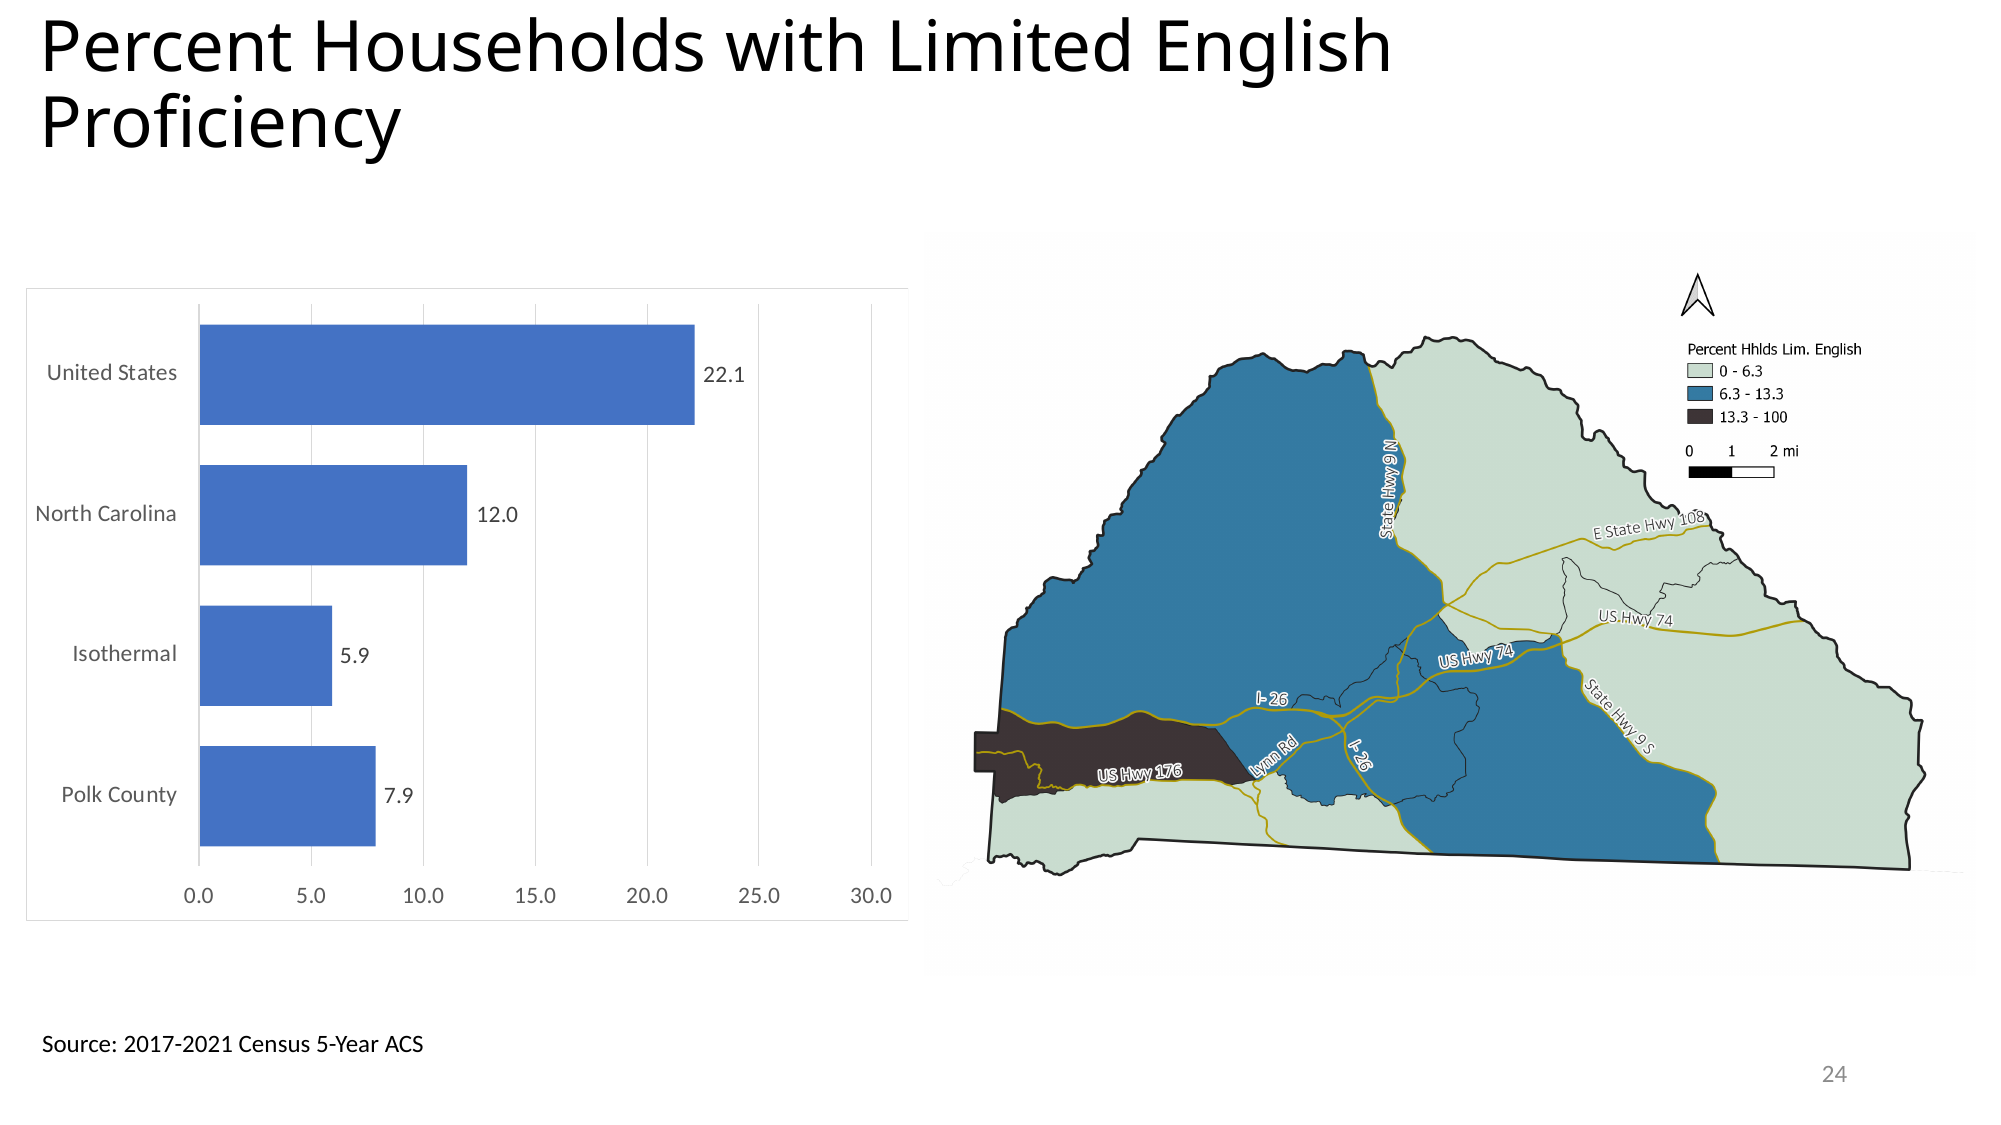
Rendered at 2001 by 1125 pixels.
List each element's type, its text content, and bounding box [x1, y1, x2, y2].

picture [24, 287, 909, 921]
picture [924, 232, 1976, 976]
slide_number 24 [1412, 1042, 1863, 1103]
title Percent Households with Limited English Proficiency [24, 5, 1737, 169]
text_box Source: 2017-2021 Census 5-Year ACS [27, 1020, 440, 1065]
